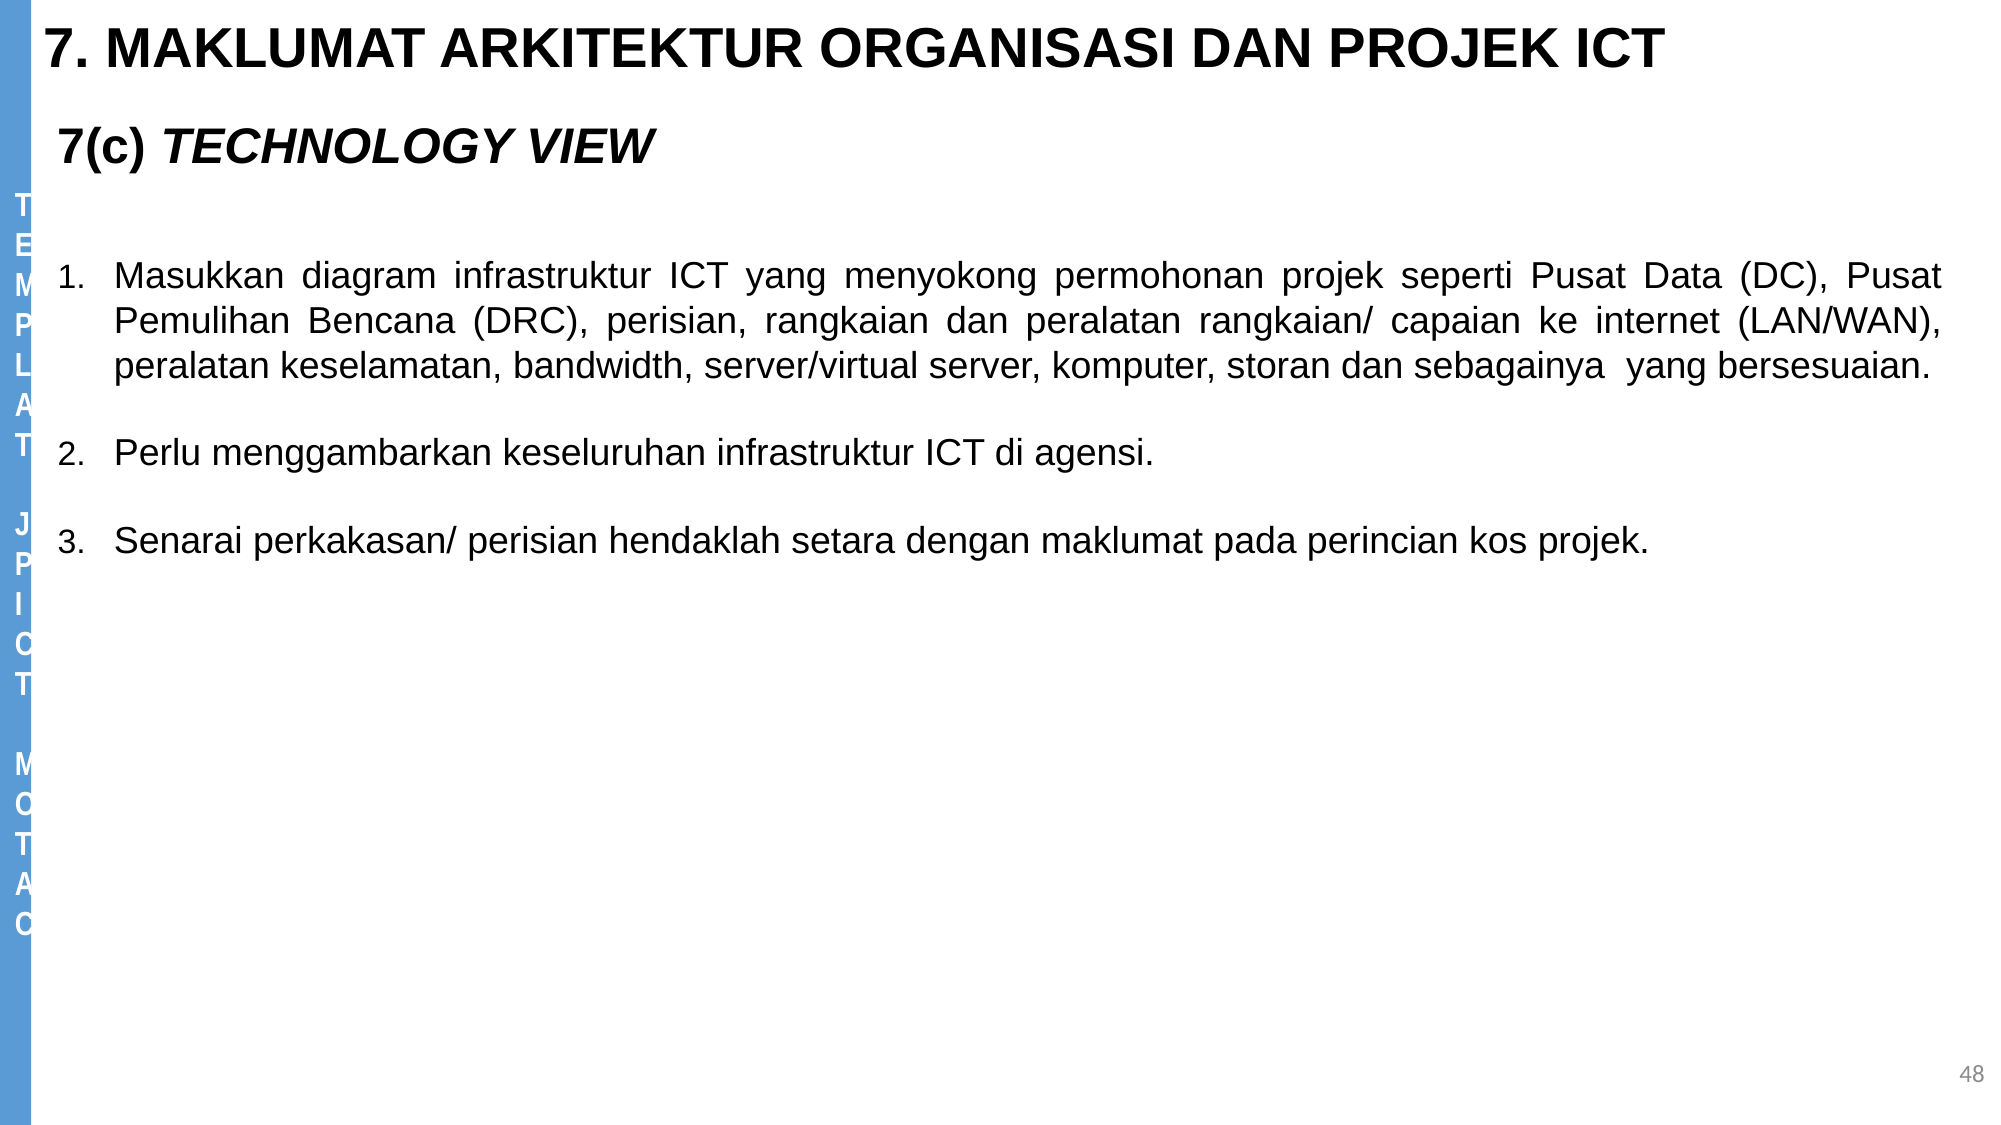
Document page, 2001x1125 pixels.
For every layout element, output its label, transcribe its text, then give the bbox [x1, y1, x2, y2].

text_box Masukkan diagram infrastruktur ICT yang menyokong permohonan projek seperti Pusat Data (DC), Pusat Pemulihan Bencana (DRC), perisian, rangkaian dan peralatan rangkaian/ capaian ke internet (LAN/WAN), peralatan keselamatan, bandwidth, server/virtual server, komputer, storan dan sebagainya yang bersesuaian. Perlu menggambarkan keseluruhan infrastruktur ICT di agensi. Senarai perkakasan/ perisian hendaklah setara dengan maklumat pada perincian kos projek. [42, 243, 1958, 750]
text_box 48 [1549, 1042, 2000, 1103]
text_box 7. MAKLUMAT ARKITEKTUR ORGANISASI DAN PROJEK ICT [28, 3, 1682, 87]
text_box 7(c) TECHNOLOGY VIEW [42, 106, 1709, 182]
